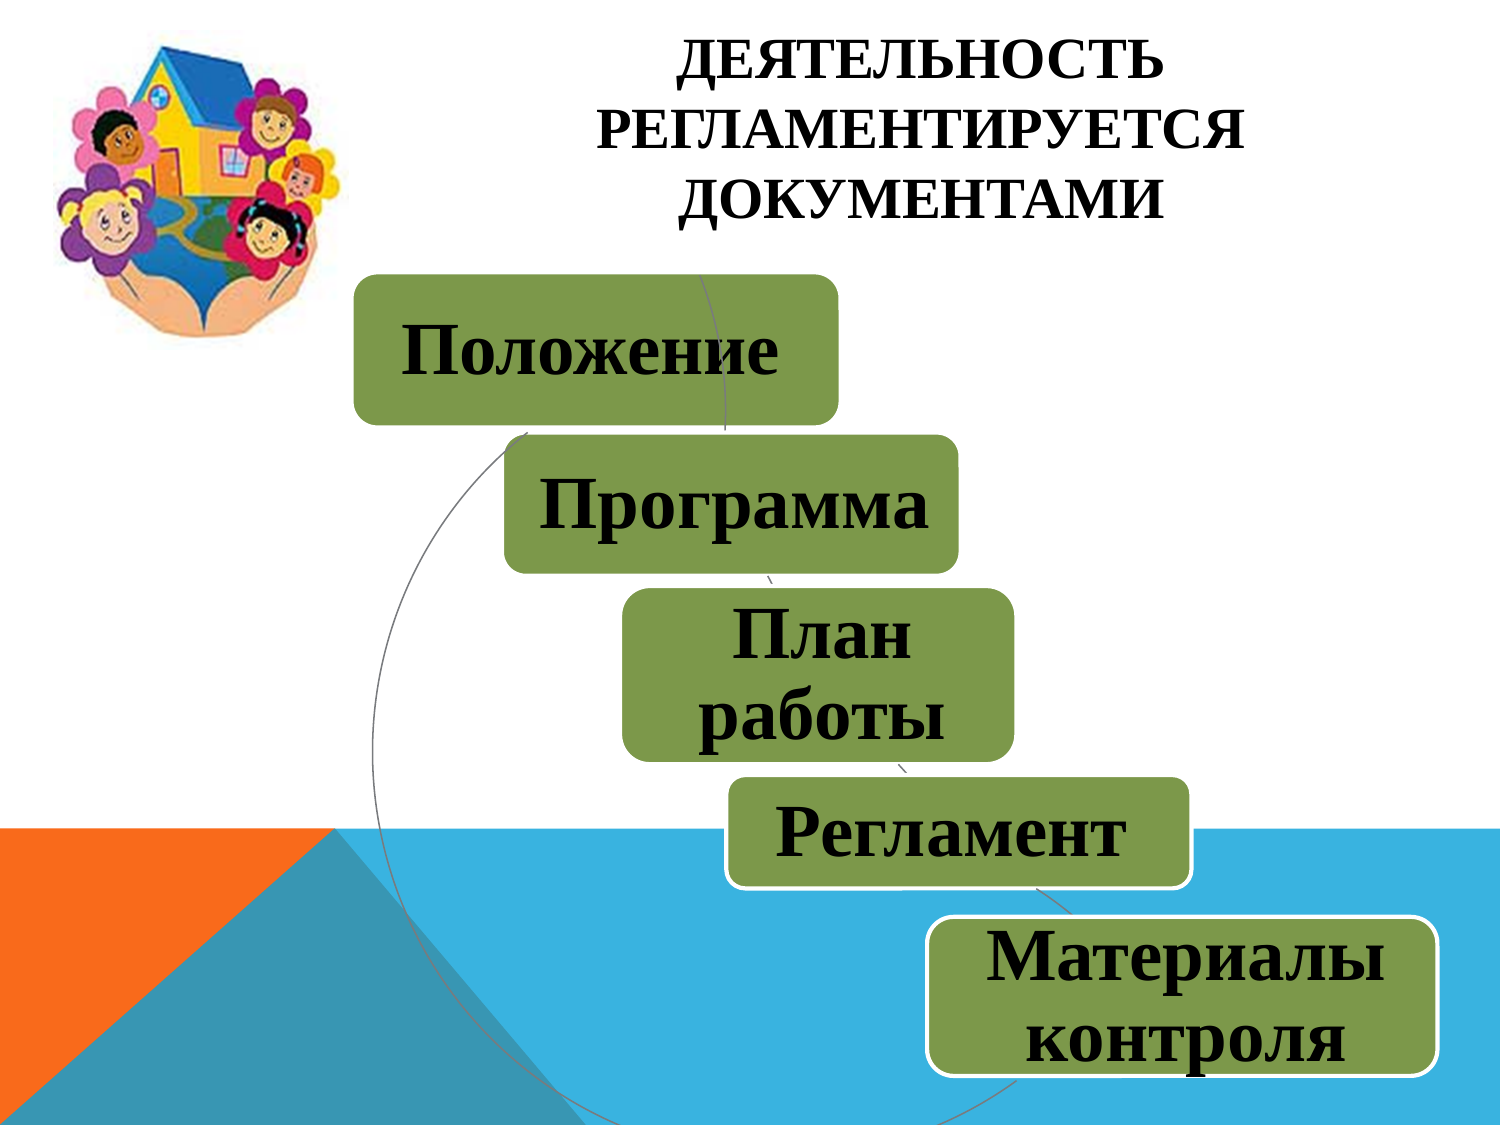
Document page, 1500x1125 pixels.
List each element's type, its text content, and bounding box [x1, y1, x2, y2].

title Деятельность регламентируется документами [371, 30, 1471, 219]
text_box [345, 219, 1471, 1083]
picture [52, 30, 349, 351]
